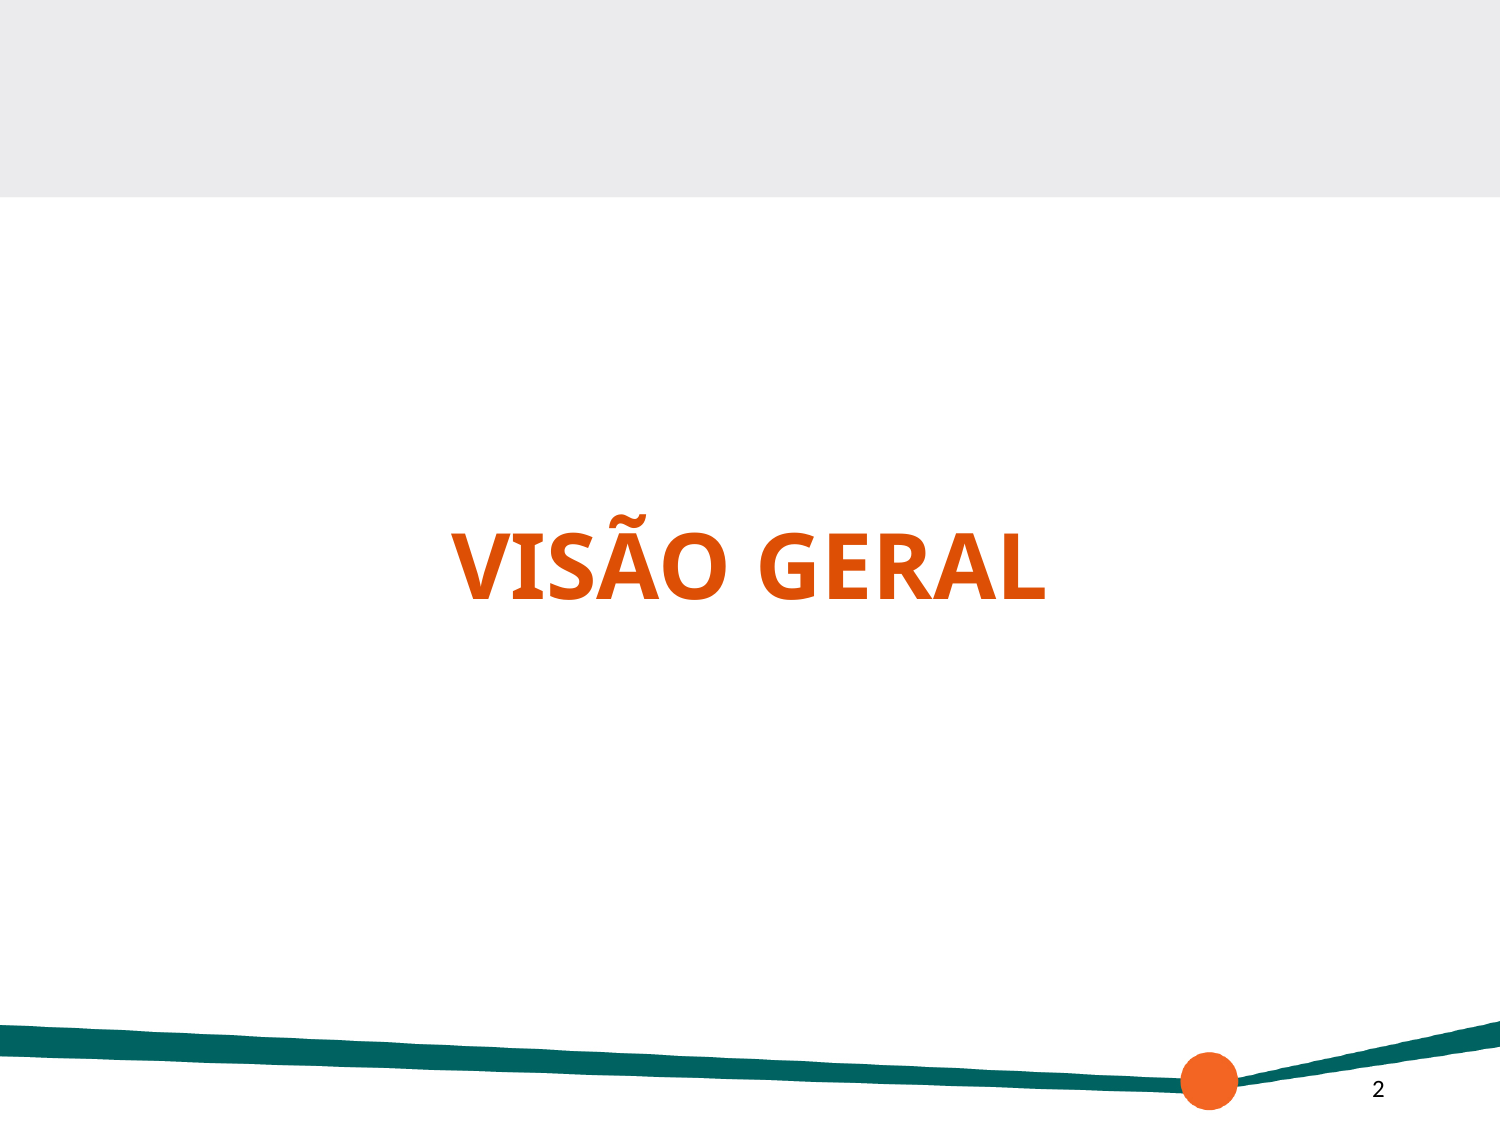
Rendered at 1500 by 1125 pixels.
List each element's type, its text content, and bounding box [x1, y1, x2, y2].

title VISÃO GERAL [41, 403, 1459, 722]
picture [0, 0, 1500, 1125]
